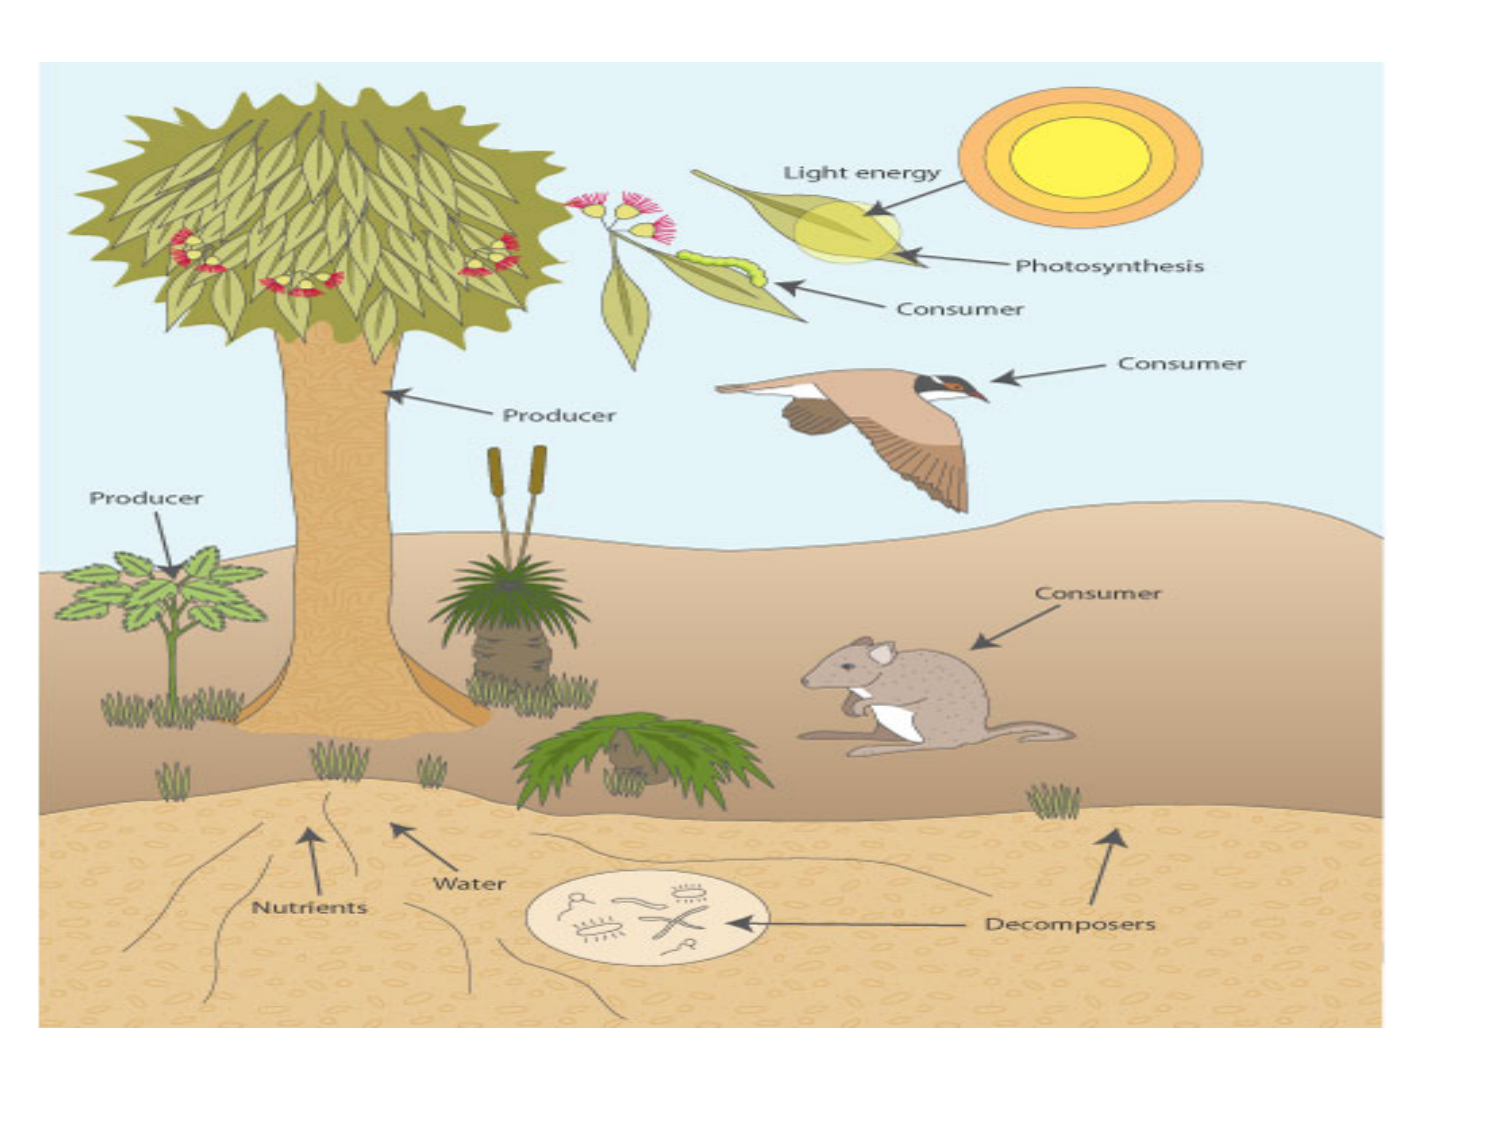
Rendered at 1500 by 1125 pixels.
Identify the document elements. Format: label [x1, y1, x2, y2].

picture [37, 62, 1388, 1029]
